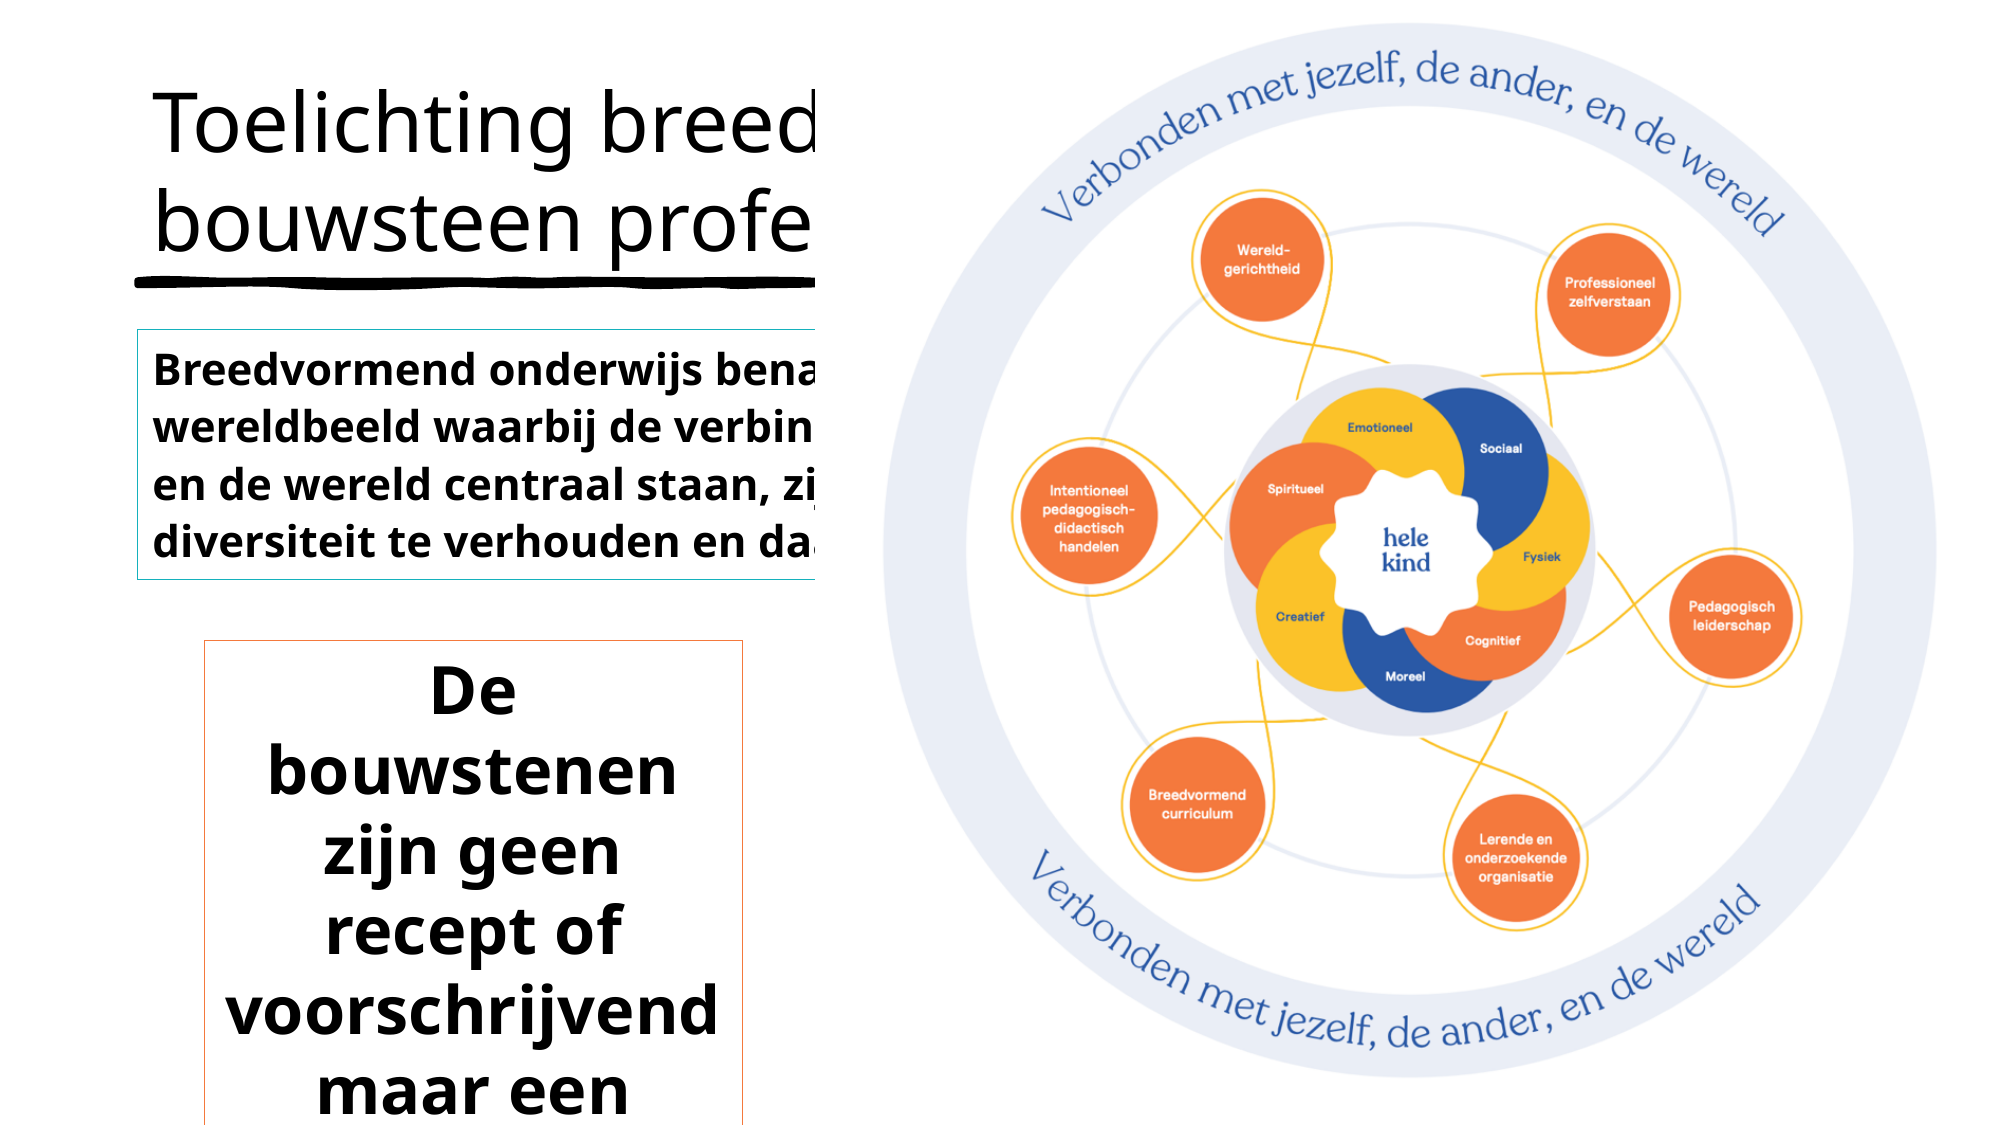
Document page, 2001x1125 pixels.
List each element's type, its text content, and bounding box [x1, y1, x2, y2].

picture [815, 0, 2000, 1123]
text_box De bouwstenen zijn geen recept of voorschrijvend maar een helpend instrument om breedvormend onderwijs te benaderen. [204, 640, 743, 1125]
text_box Breedvormend onderwijs benadert leerlingen vanuit een holistisch mens- en wereldbeeld waarbij de verbinding met alle dimensies van zichzelf, de ander en de wereld centraal staan, zij worden hierbij gecoacht om zich tot die diversiteit te verhouden en daarin hun eigen stem te ontwikkelen. [137, 329, 815, 580]
title Toelichting breedvormend onderwijs en bouwsteen professioneel zelfverstaan [137, 59, 815, 278]
